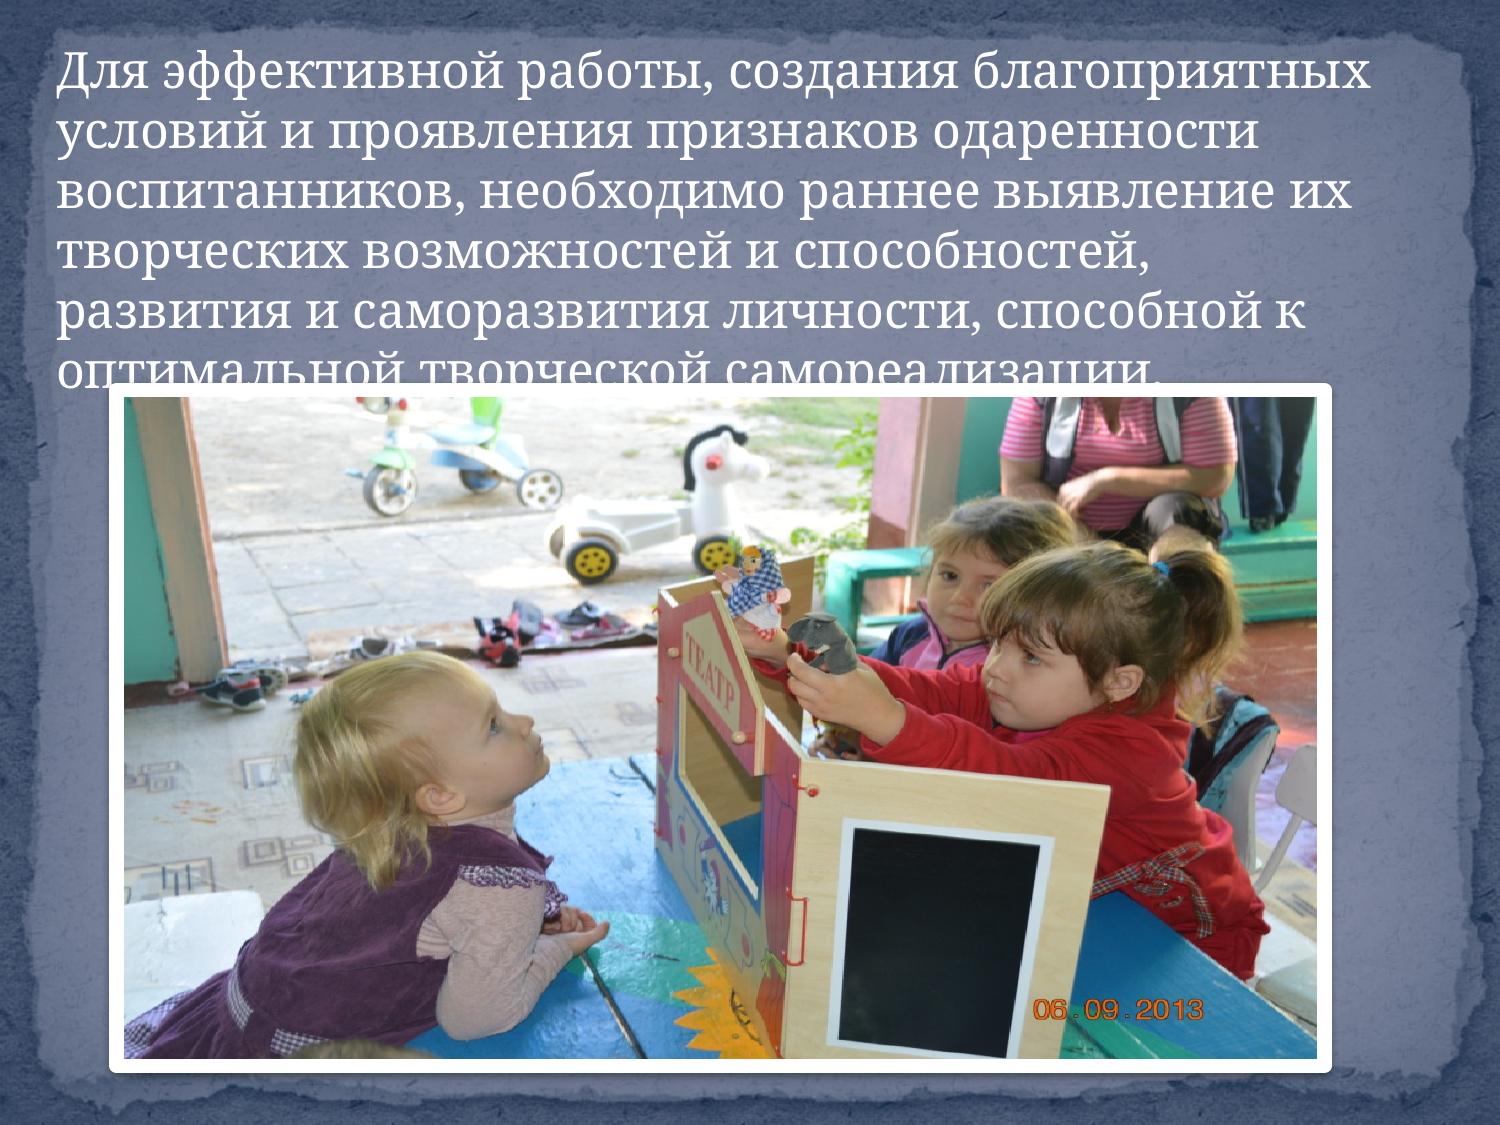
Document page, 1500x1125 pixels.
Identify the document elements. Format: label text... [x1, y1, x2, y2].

picture [124, 397, 1317, 1059]
text_box Для эффективной работы, создания благоприятных условий и проявления признаков одаренности воспитанников, необходимо раннее выявление их творческих возможностей и способностей, развития и саморазвития личности, способной к оптимальной творческой самореализации. [41, 30, 1412, 466]
